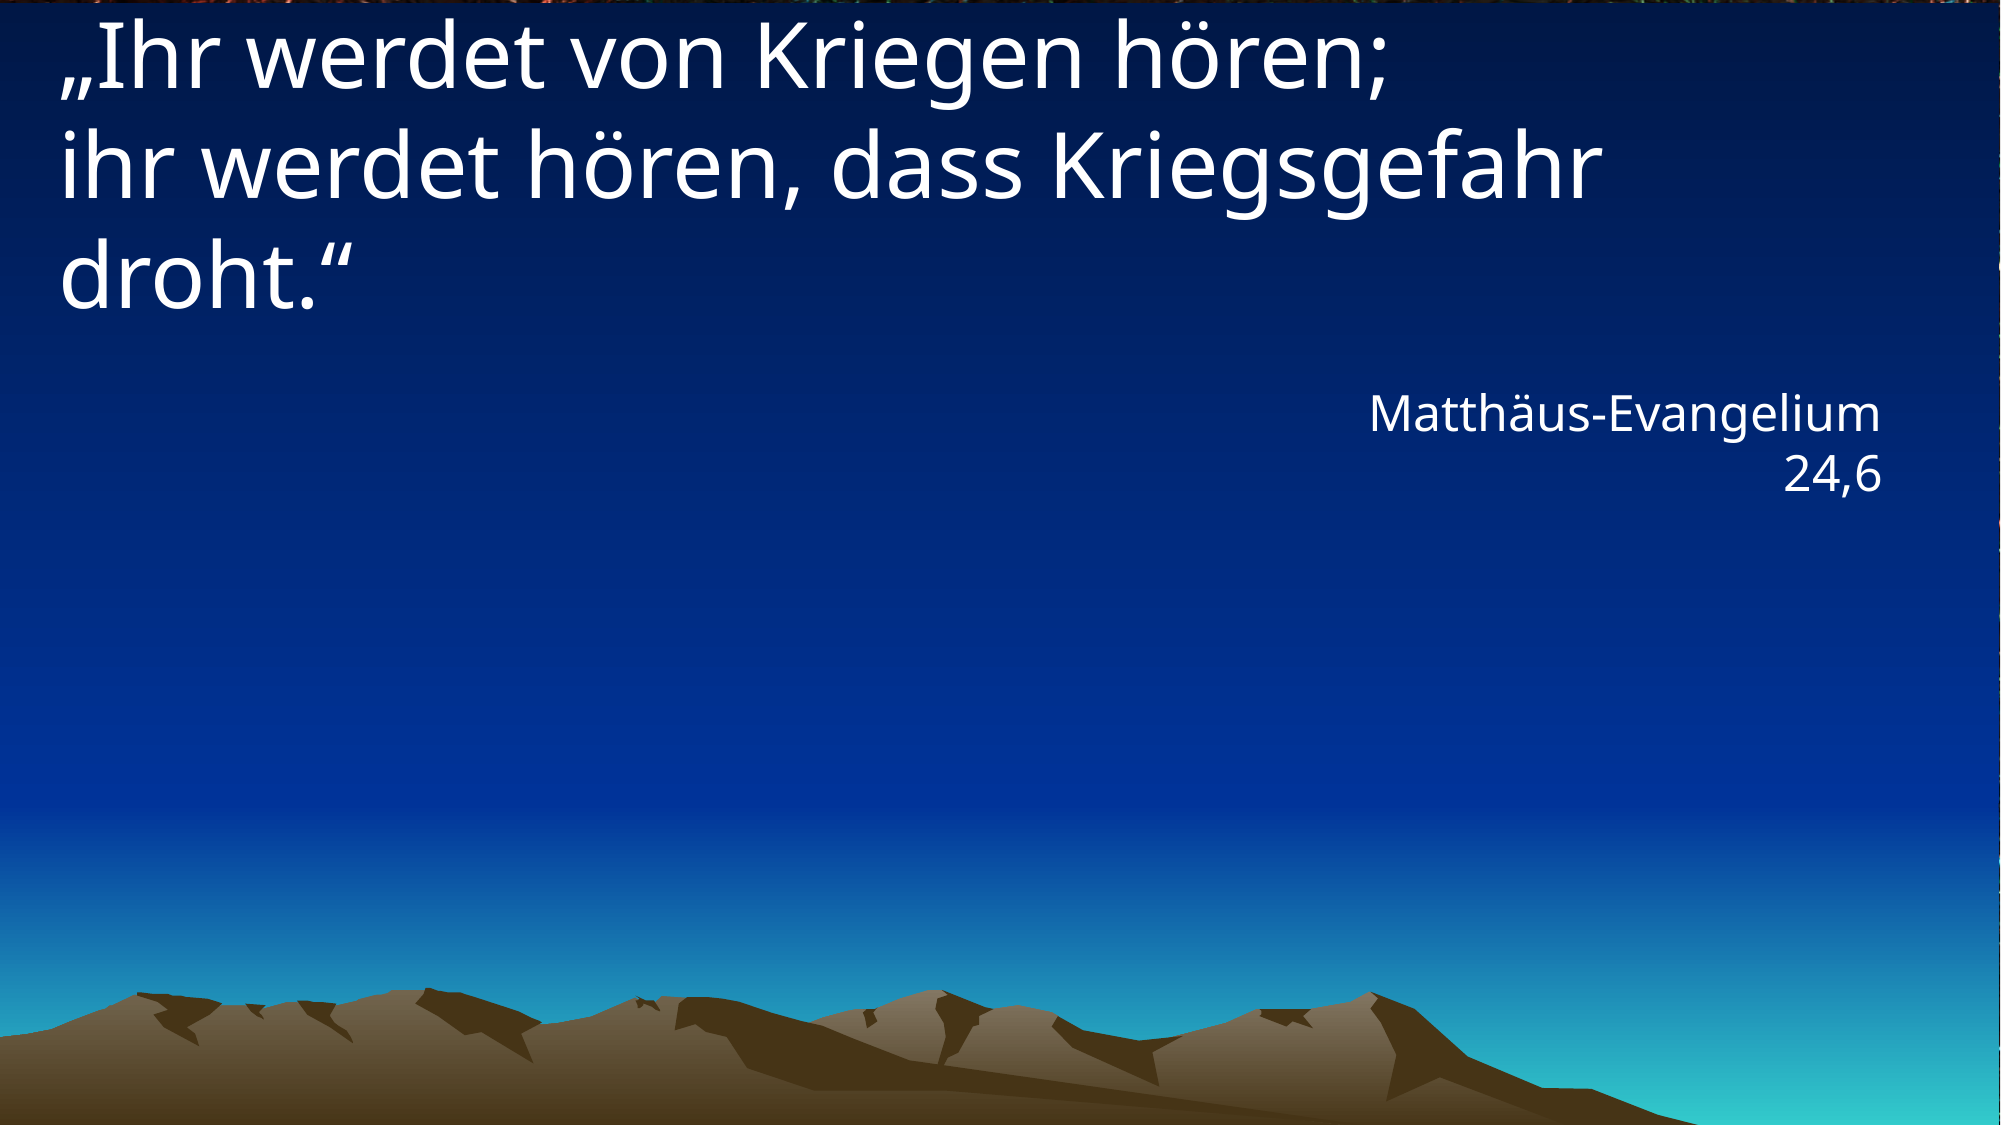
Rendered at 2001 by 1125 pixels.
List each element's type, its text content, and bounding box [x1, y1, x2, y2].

title „Ihr werdet von Kriegen hören; ihr werdet hören, dass Kriegsgefahr droht.“ [43, 0, 1827, 334]
text_box Matthäus-Evangelium 24,6 [1259, 373, 1898, 509]
picture [1827, 0, 2001, 709]
